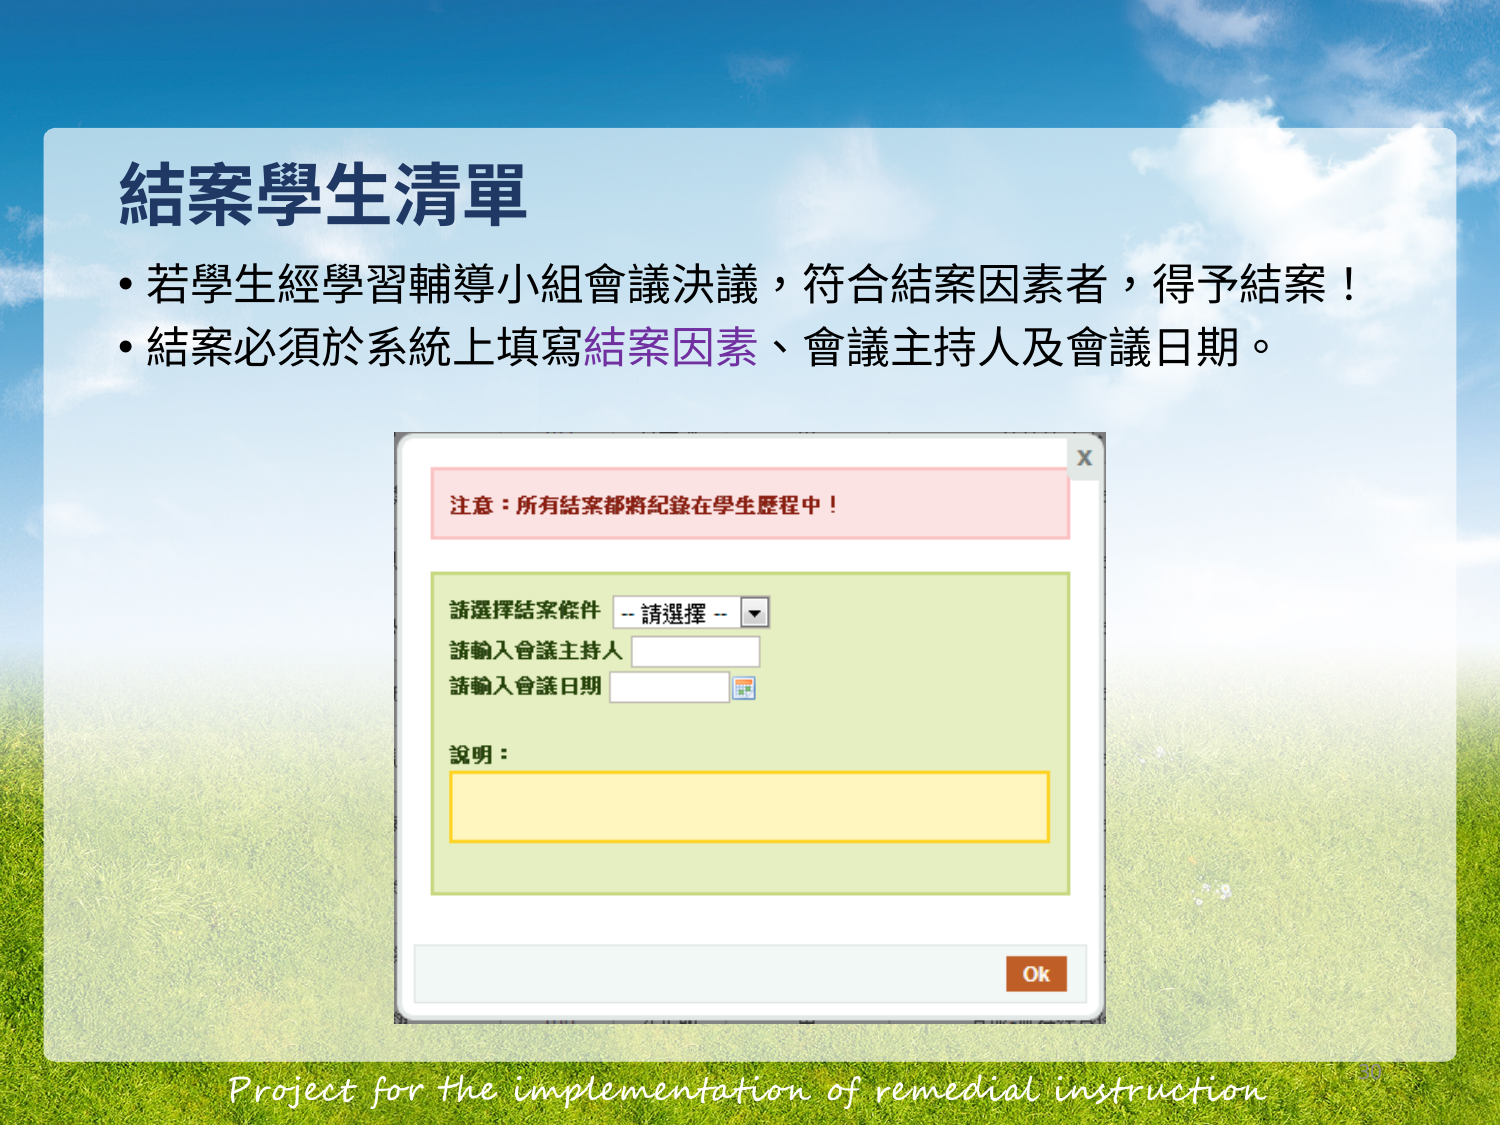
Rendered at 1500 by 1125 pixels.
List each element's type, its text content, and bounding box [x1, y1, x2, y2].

slide_number 30 [1059, 1042, 1397, 1103]
list 若學生經學習輔導小組會議決議，符合結案因素者，得予結案！ 結案必須於系統上填寫結案因素、會議主持人及會議日期。 [103, 255, 1397, 970]
picture [0, 0, 1500, 1125]
title 結案學生清單 [103, 90, 1397, 255]
